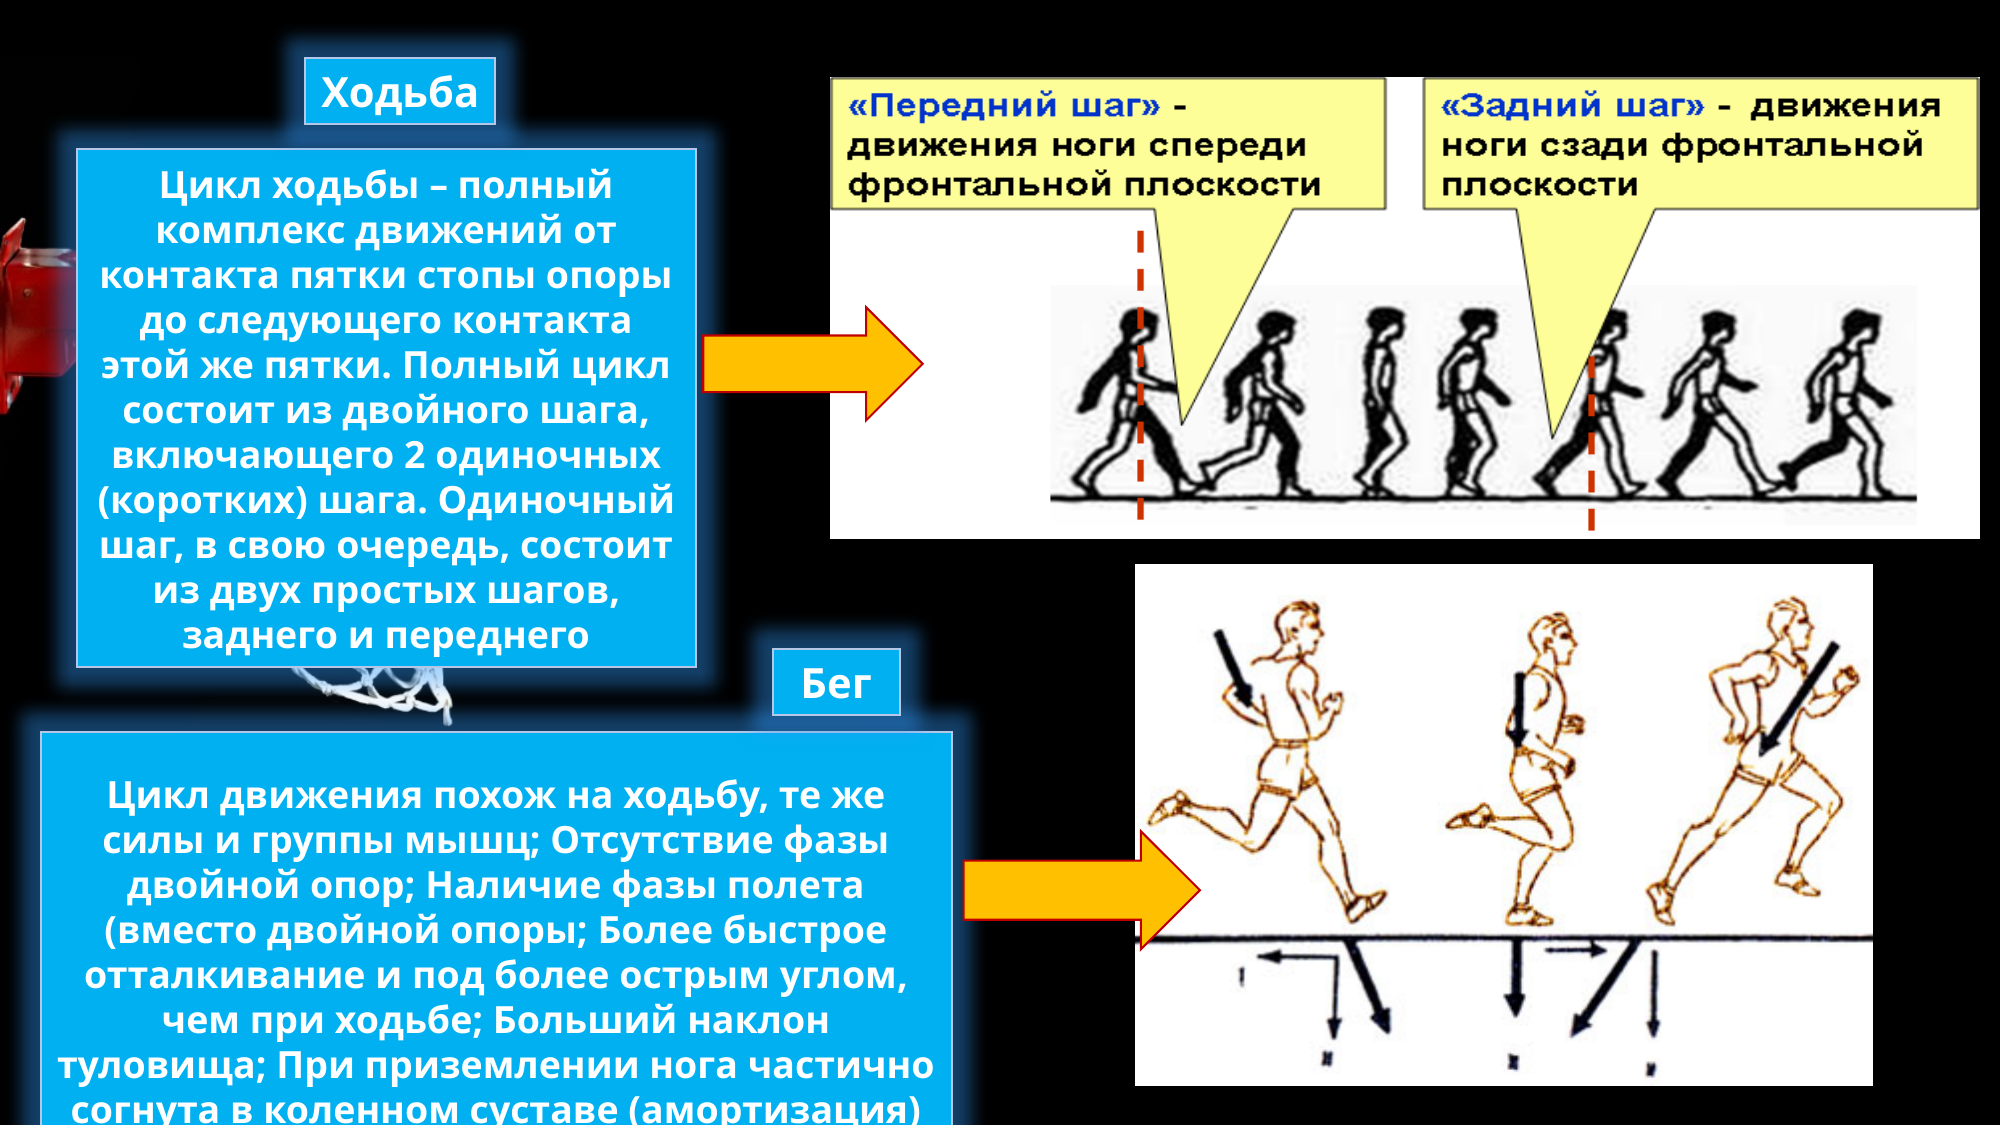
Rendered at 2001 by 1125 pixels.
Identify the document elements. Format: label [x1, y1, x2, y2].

picture [830, 77, 1980, 539]
list [0, 0, 2000, 1125]
picture [1135, 564, 1873, 1086]
